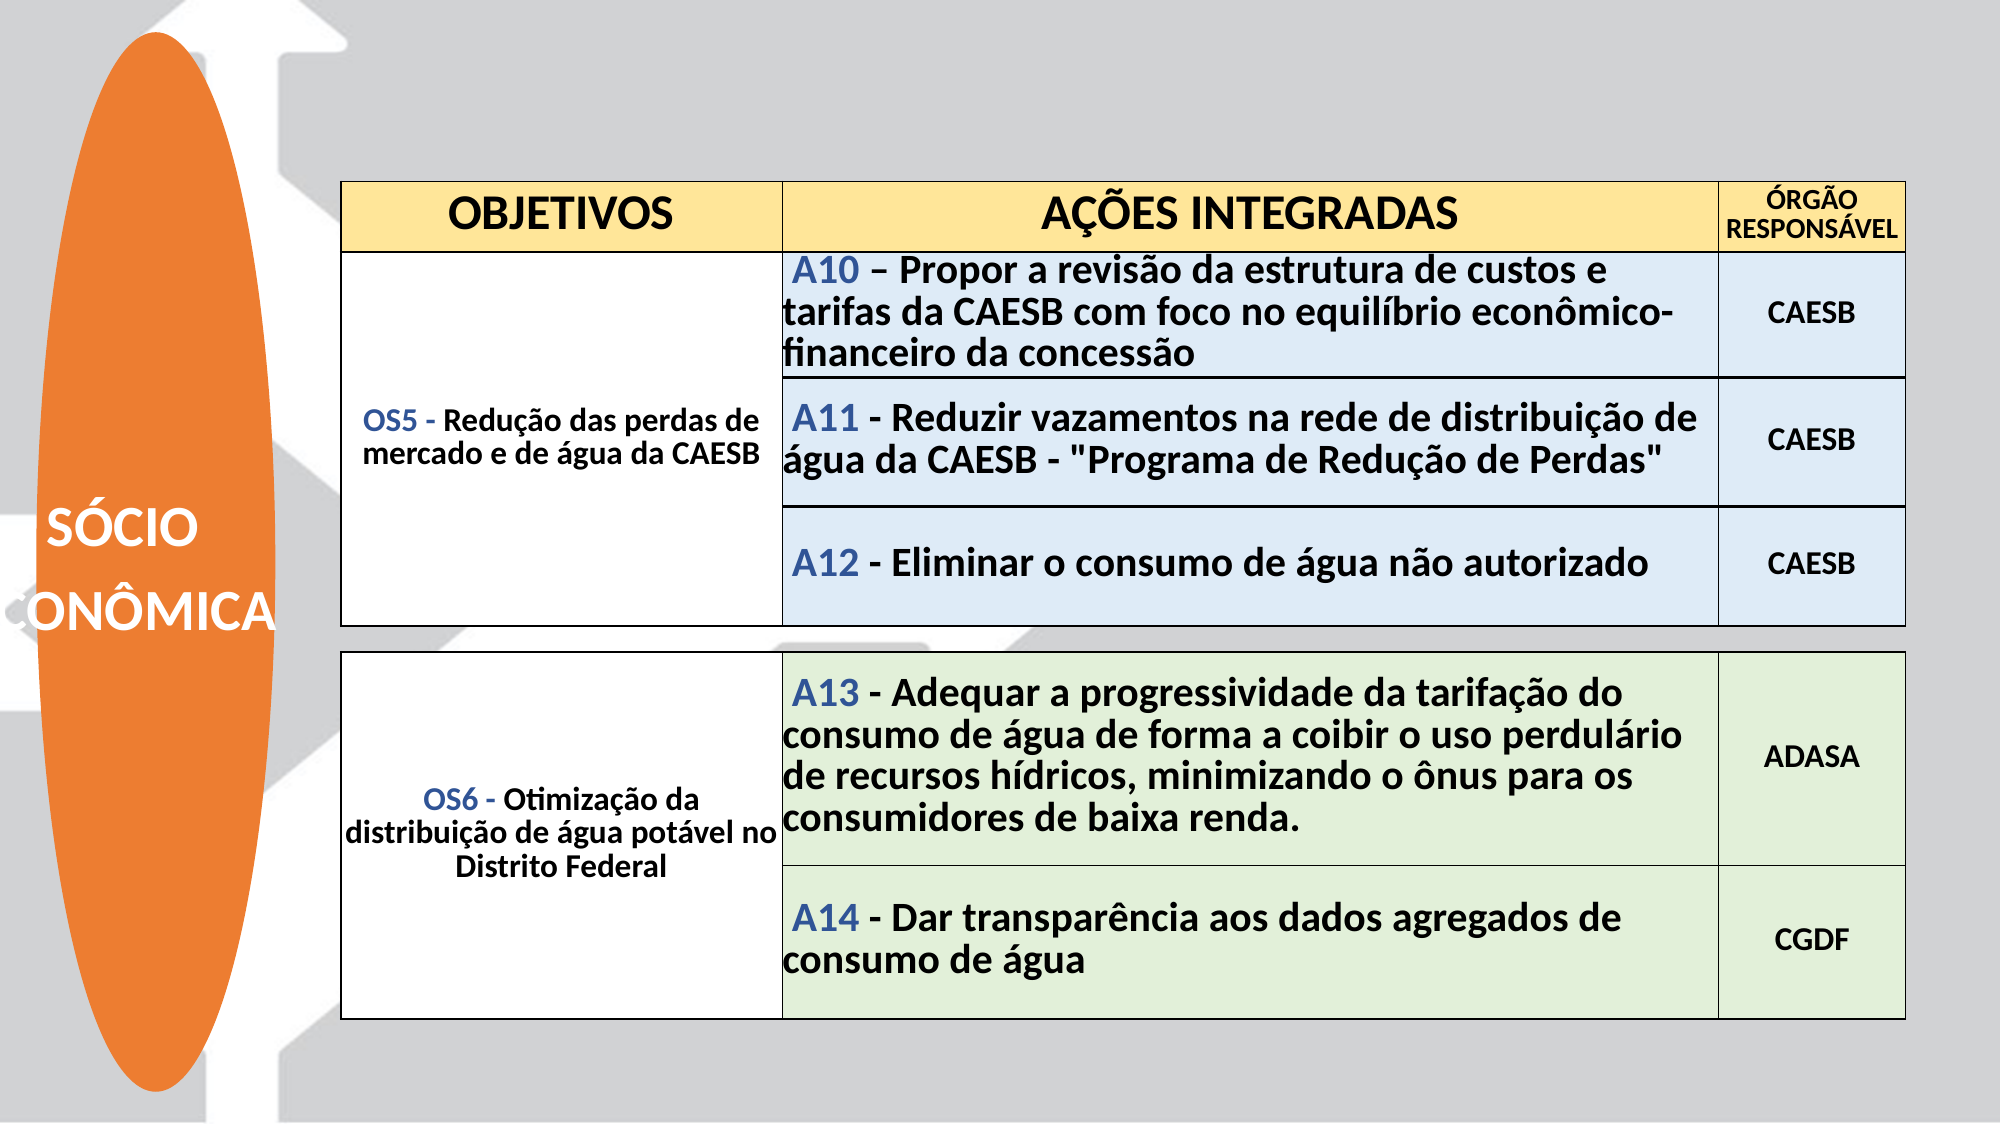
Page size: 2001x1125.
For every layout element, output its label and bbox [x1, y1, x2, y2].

picture [0, 0, 2000, 1124]
text_box [0, 399, 693, 740]
